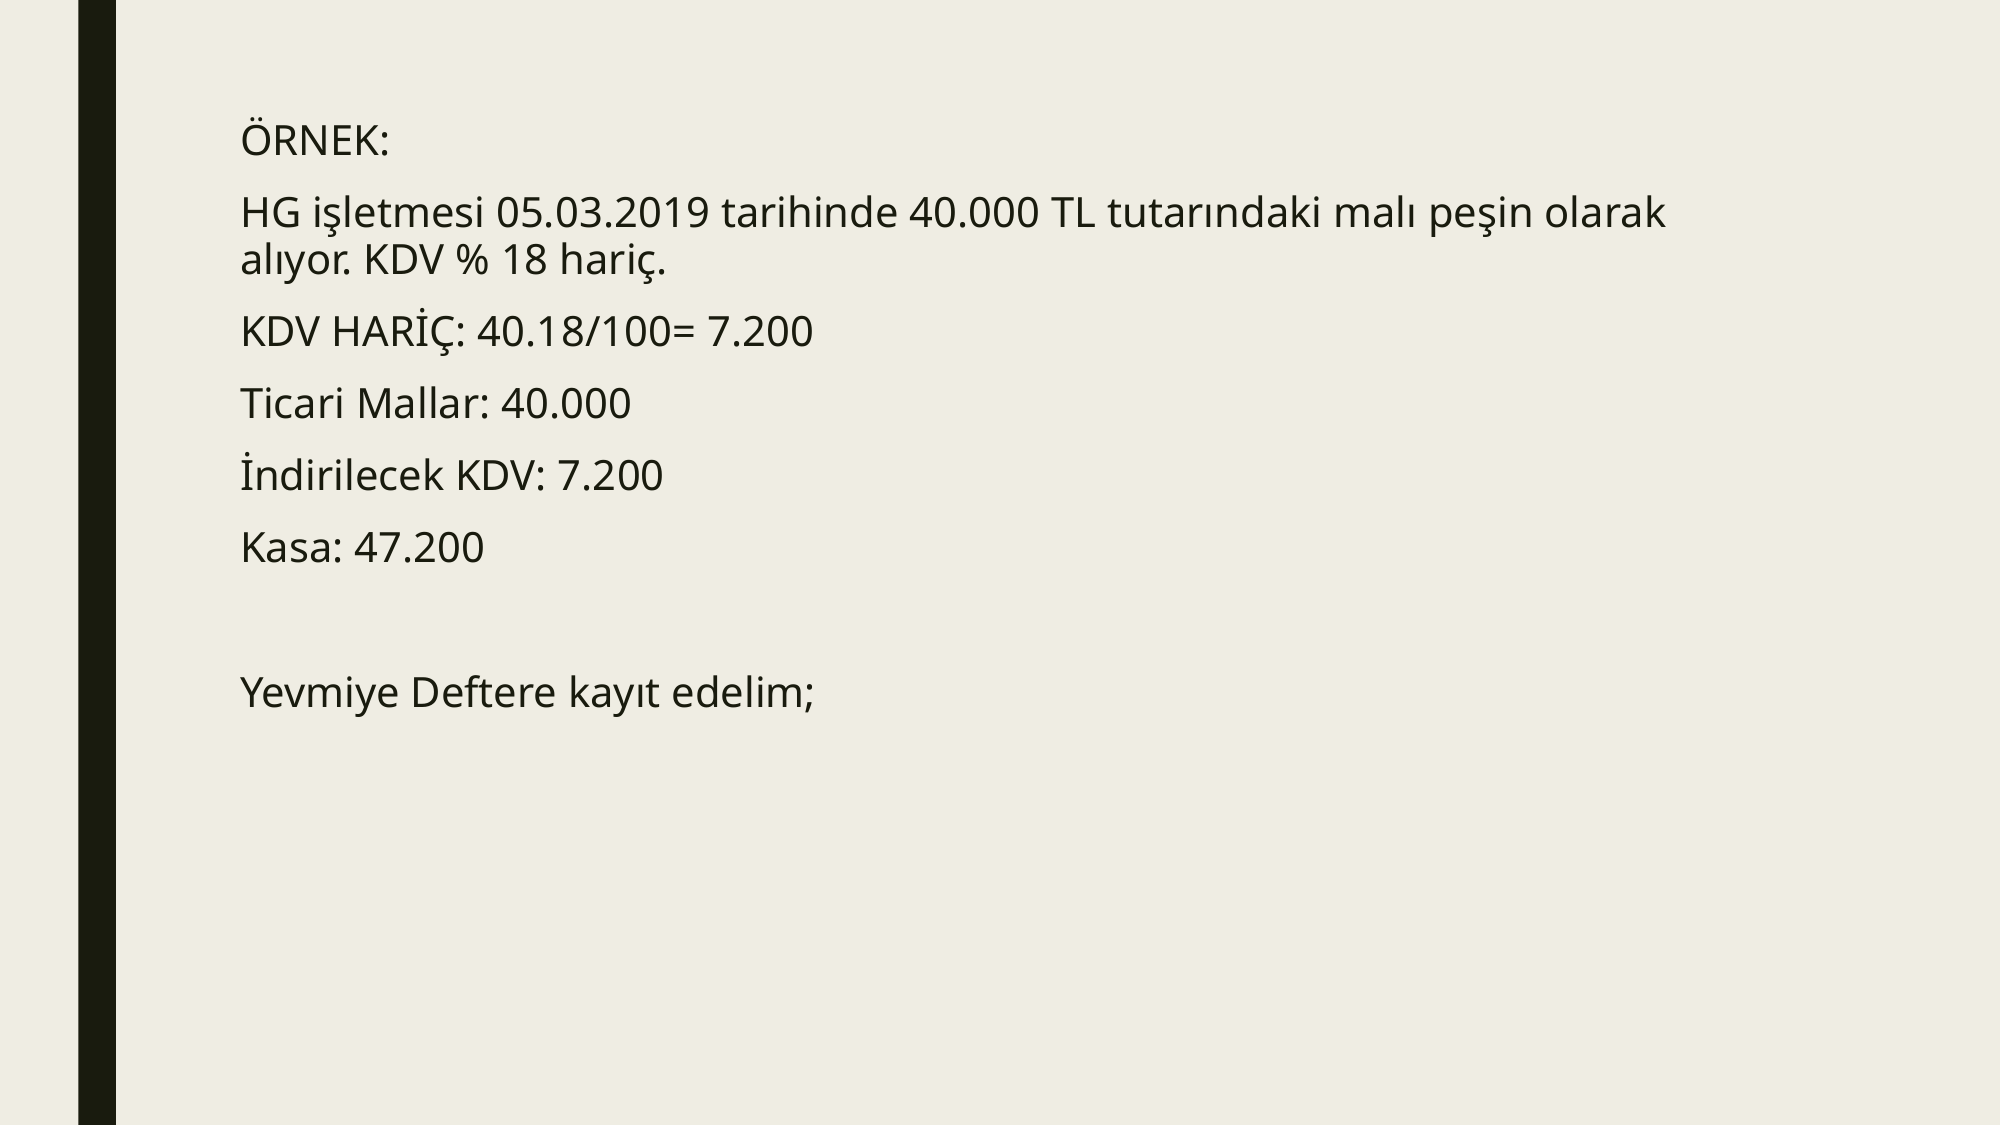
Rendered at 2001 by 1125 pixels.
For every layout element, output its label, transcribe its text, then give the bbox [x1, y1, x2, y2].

list ÖRNEK: HG işletmesi 05.03.2019 tarihinde 40.000 TL tutarındaki malı peşin olarak alıyor. KDV % 18 hariç. KDV HARİÇ: 40.18/100= 7.200 Ticari Mallar: 40.000 İndirilecek KDV: 7.200 Kasa: 47.200 Yevmiye Deftere kayıt edelim; [225, 110, 1800, 963]
